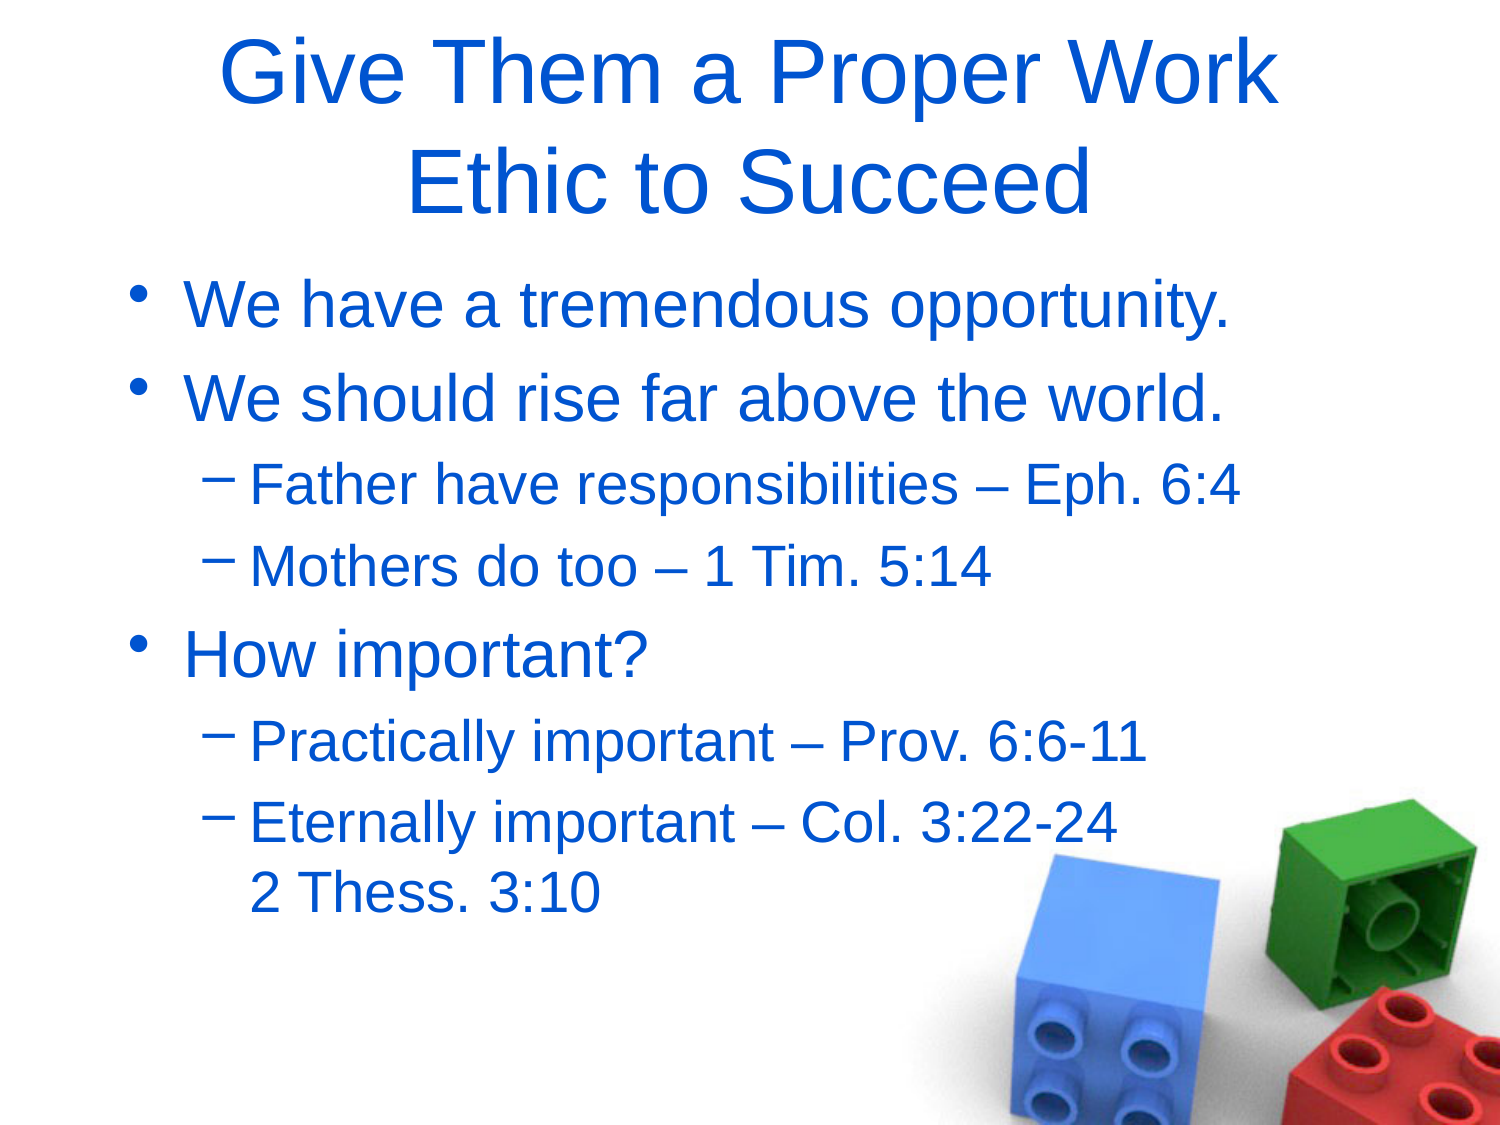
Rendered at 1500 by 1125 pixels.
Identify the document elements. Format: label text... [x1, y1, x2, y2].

picture [249, 187, 1500, 1125]
list We have a tremendous opportunity. We should rise far above the world. Father have responsibilities – Eph. 6:4 Mothers do too – 1 Tim. 5:14 How important? Practically important – Prov. 6:6-11 Eternally important – Col. 3:22-24 2 Thess. 3:10 [112, 253, 1388, 994]
title Give Them a Proper Work Ethic to Succeed [112, 28, 1388, 217]
